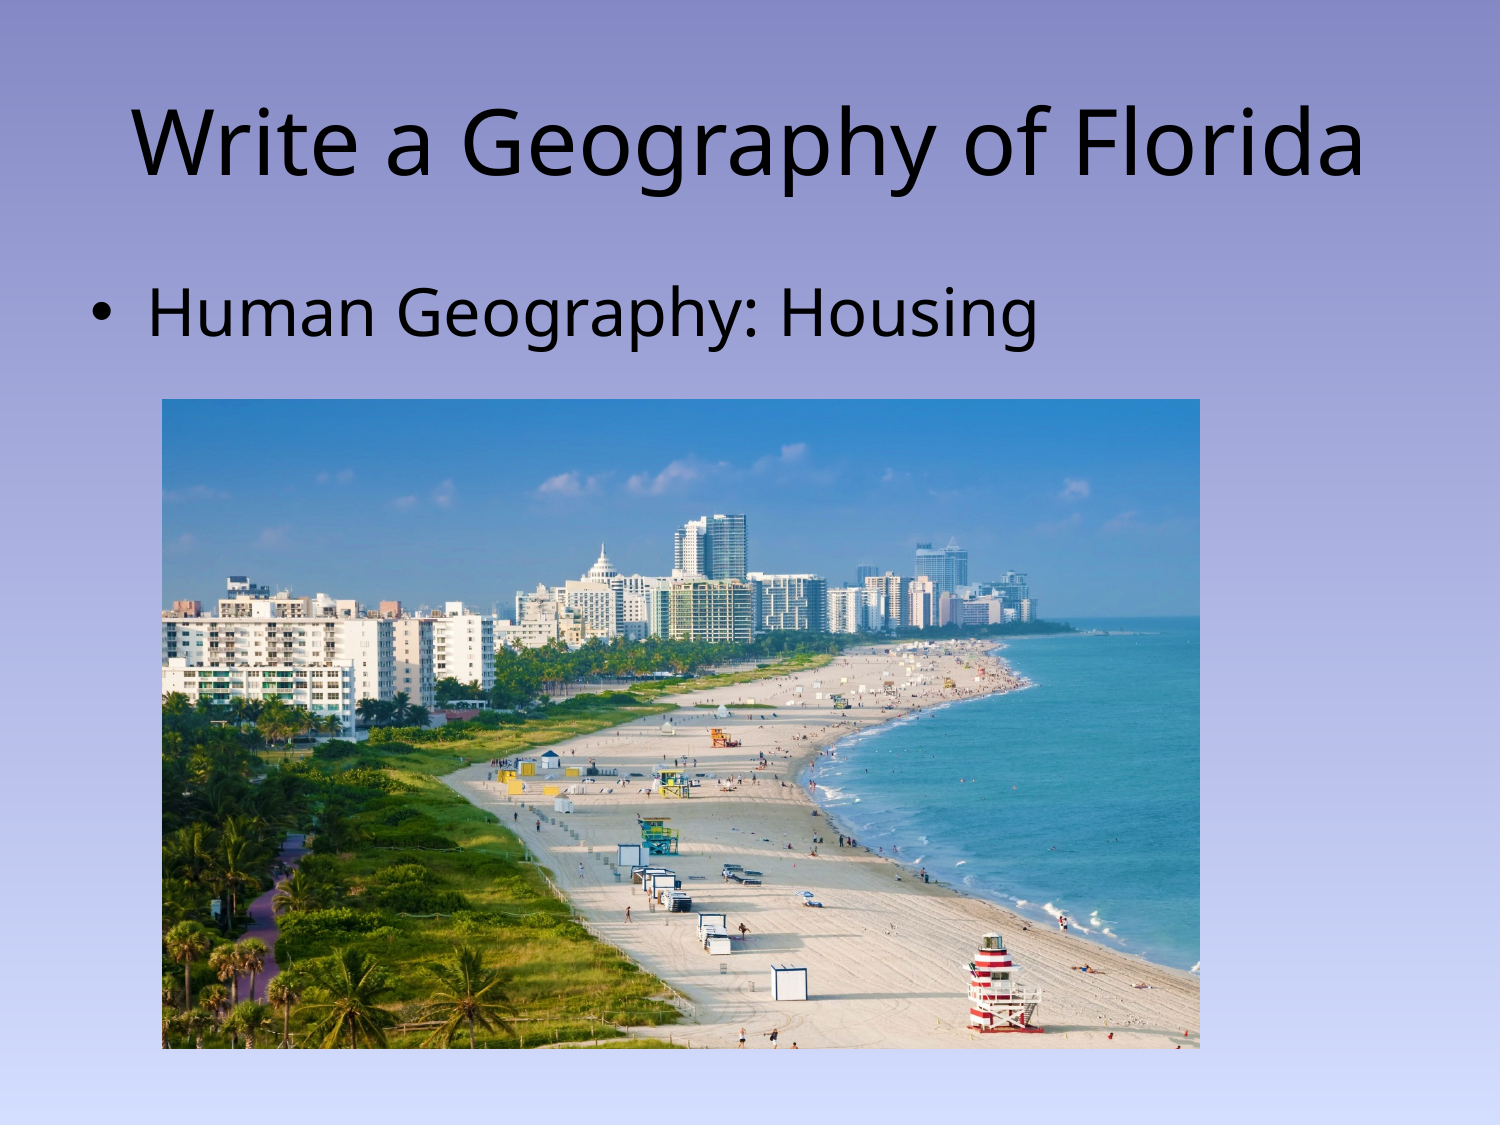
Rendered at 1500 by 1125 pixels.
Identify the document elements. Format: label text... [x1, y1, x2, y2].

list Human Geography: Housing [75, 262, 1425, 1005]
picture [162, 399, 1201, 1049]
title Write a Geography of Florida [75, 45, 1425, 233]
